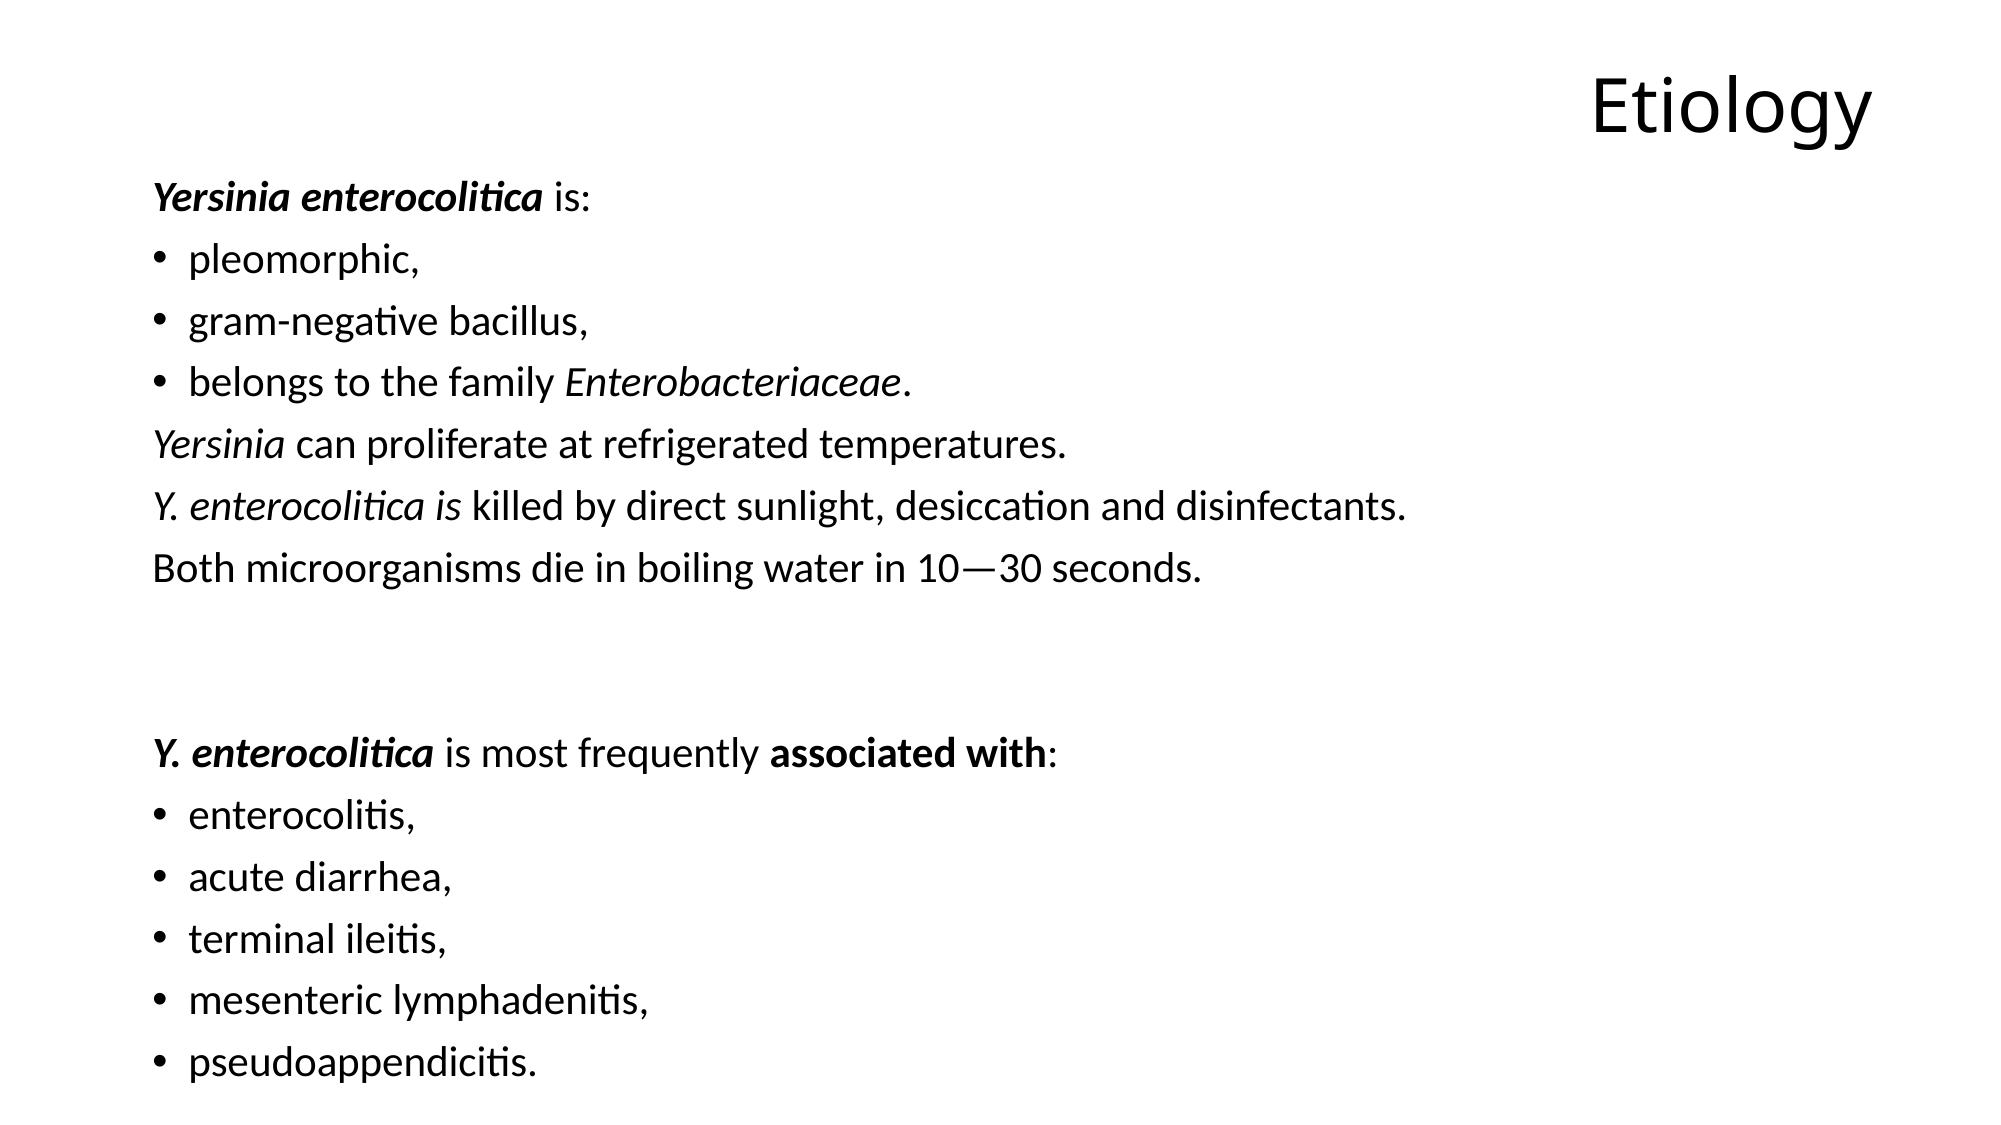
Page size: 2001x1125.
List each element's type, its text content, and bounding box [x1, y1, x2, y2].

list Yersinia enterocolitica is: pleomorphic, gram-negative bacillus, belongs to the family Enterobacteriaceae. Yersinia can proliferate at refrigerated temperatures. Y. enterocolitica is killed by direct sunlight, desiccation and disinfectants. Both microorganisms die in boiling water in 10—30 seconds. Y. enterocolitica is most frequently associated with: enterocolitis, acute diarrhea, terminal ileitis, mesenteric lymphadenitis, pseudoappendicitis. [137, 166, 1907, 1096]
title Etiology [118, 0, 1888, 218]
